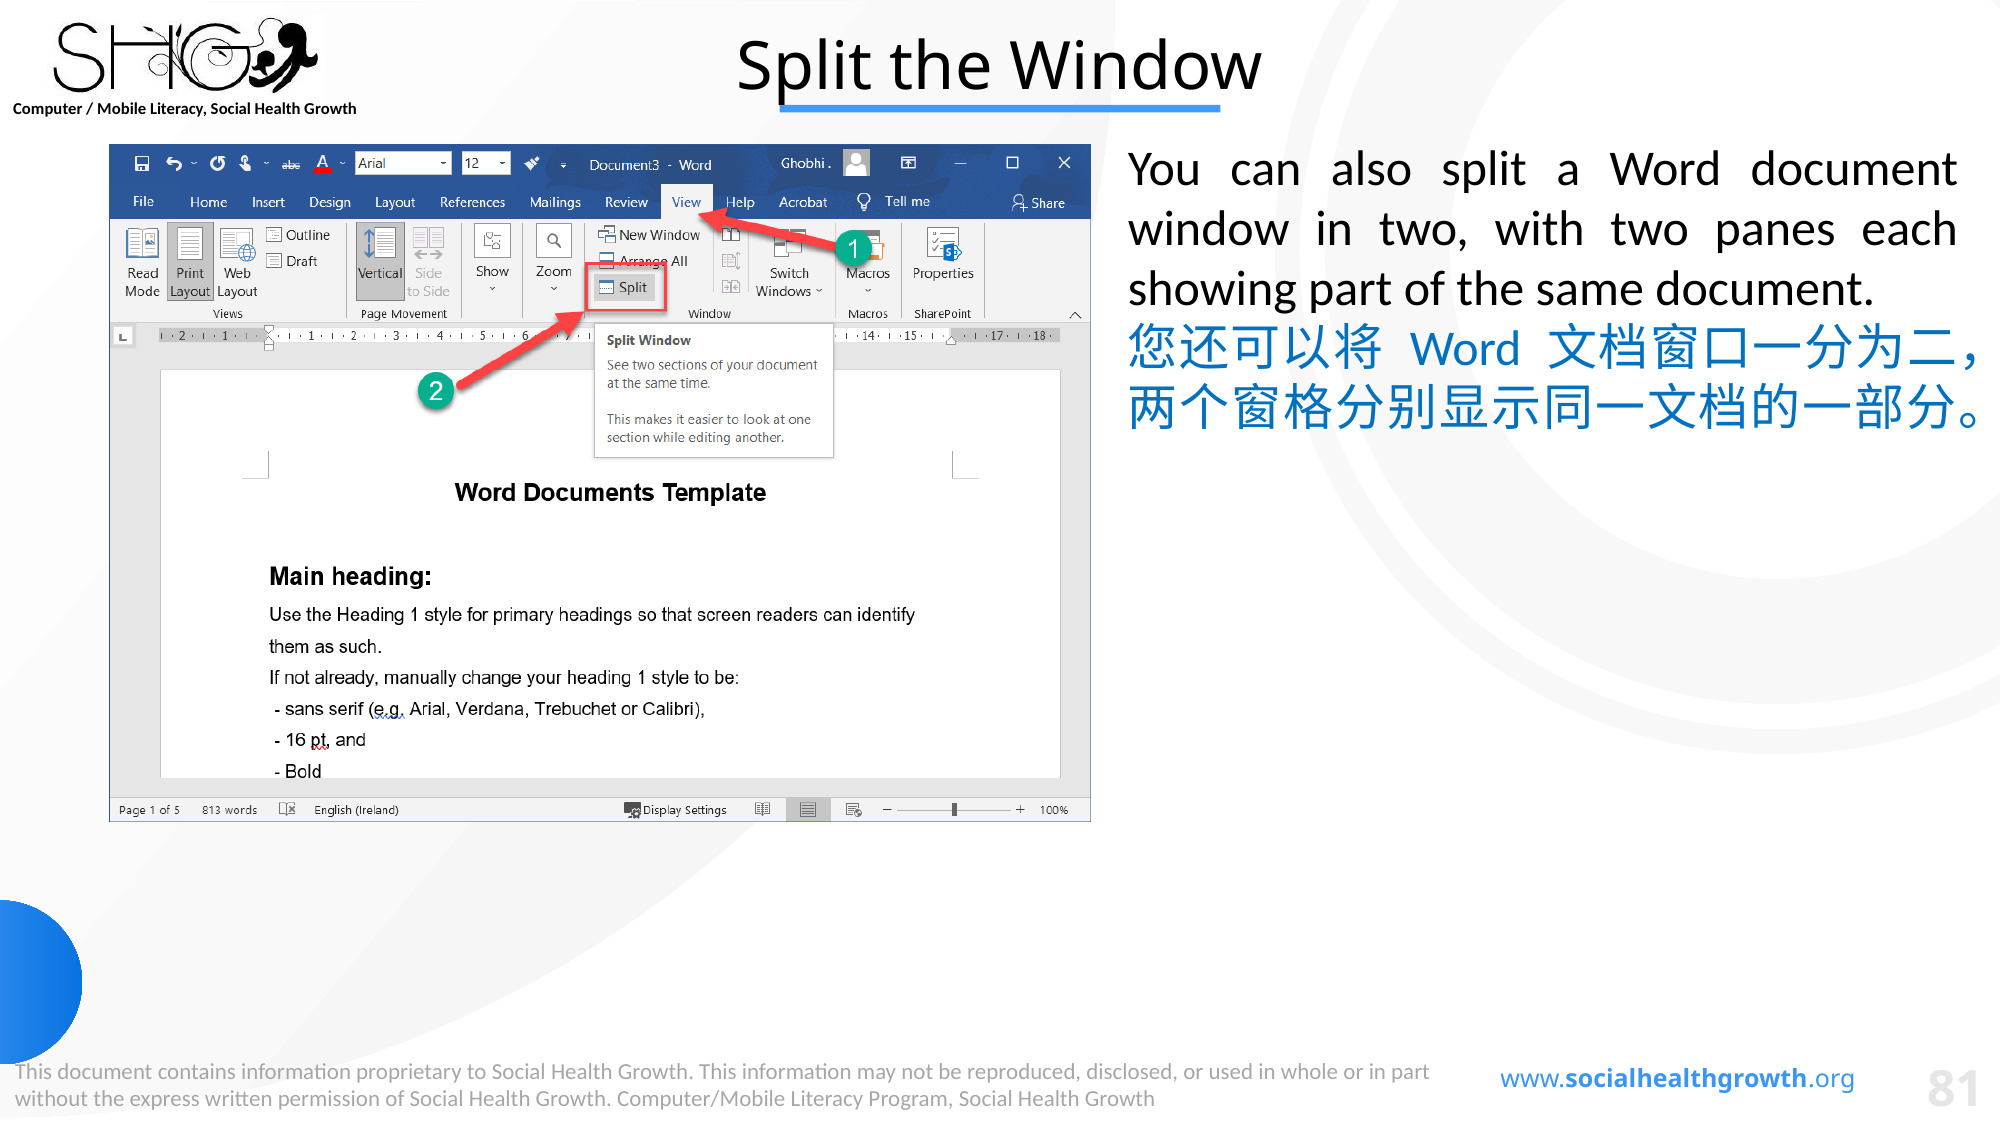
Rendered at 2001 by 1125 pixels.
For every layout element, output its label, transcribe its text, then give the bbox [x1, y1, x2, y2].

picture [109, 144, 1091, 822]
text_box You can also split a Word document window in two, with two panes each showing part of the same document. 您还可以将 Word 文档窗口一分为二，两个窗格分别显示同一文档的一部分。 [1113, 128, 1974, 444]
text_box Split the Window [0, 0, 2000, 111]
